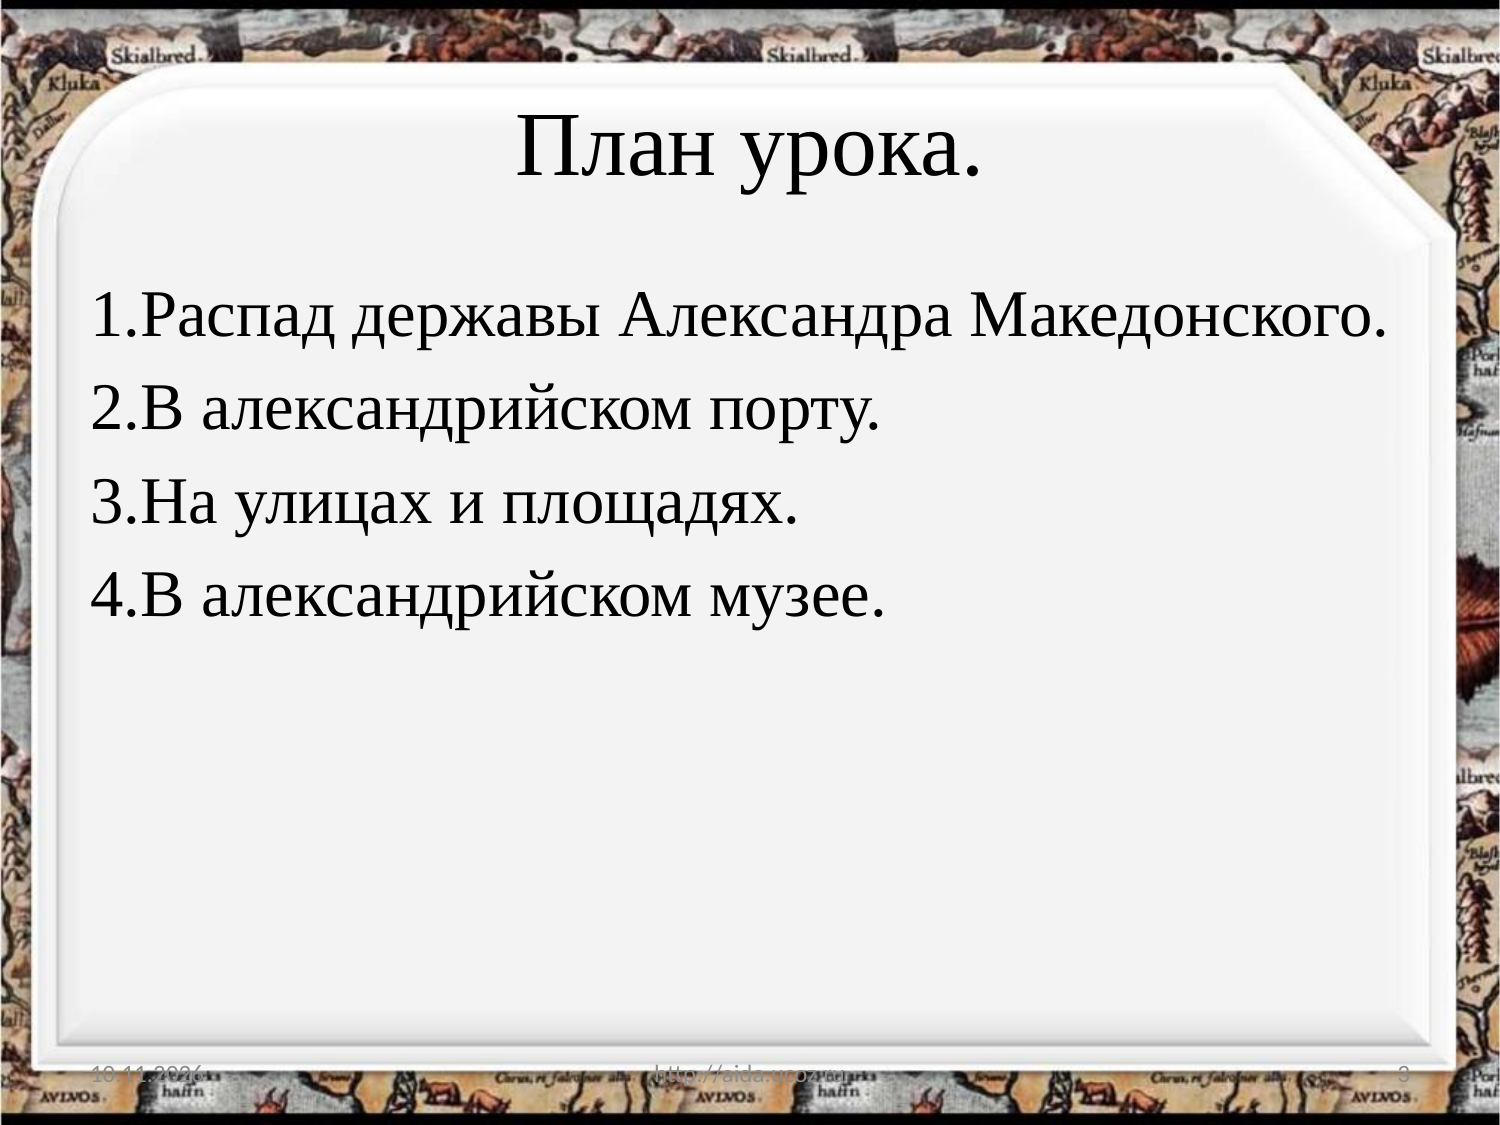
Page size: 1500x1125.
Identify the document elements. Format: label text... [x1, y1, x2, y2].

footer http://aida.ucoz.ru [512, 1042, 988, 1103]
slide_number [75, 1042, 425, 1103]
title План урока. [74, 44, 1426, 233]
picture [0, 0, 1500, 1125]
slide_number 3 [1074, 1042, 1425, 1103]
list 1.Распад державы Александра Македонского. 2.В александрийском порту. 3.На улицах и площадях. 4.В александрийском музее. [74, 262, 1426, 1006]
